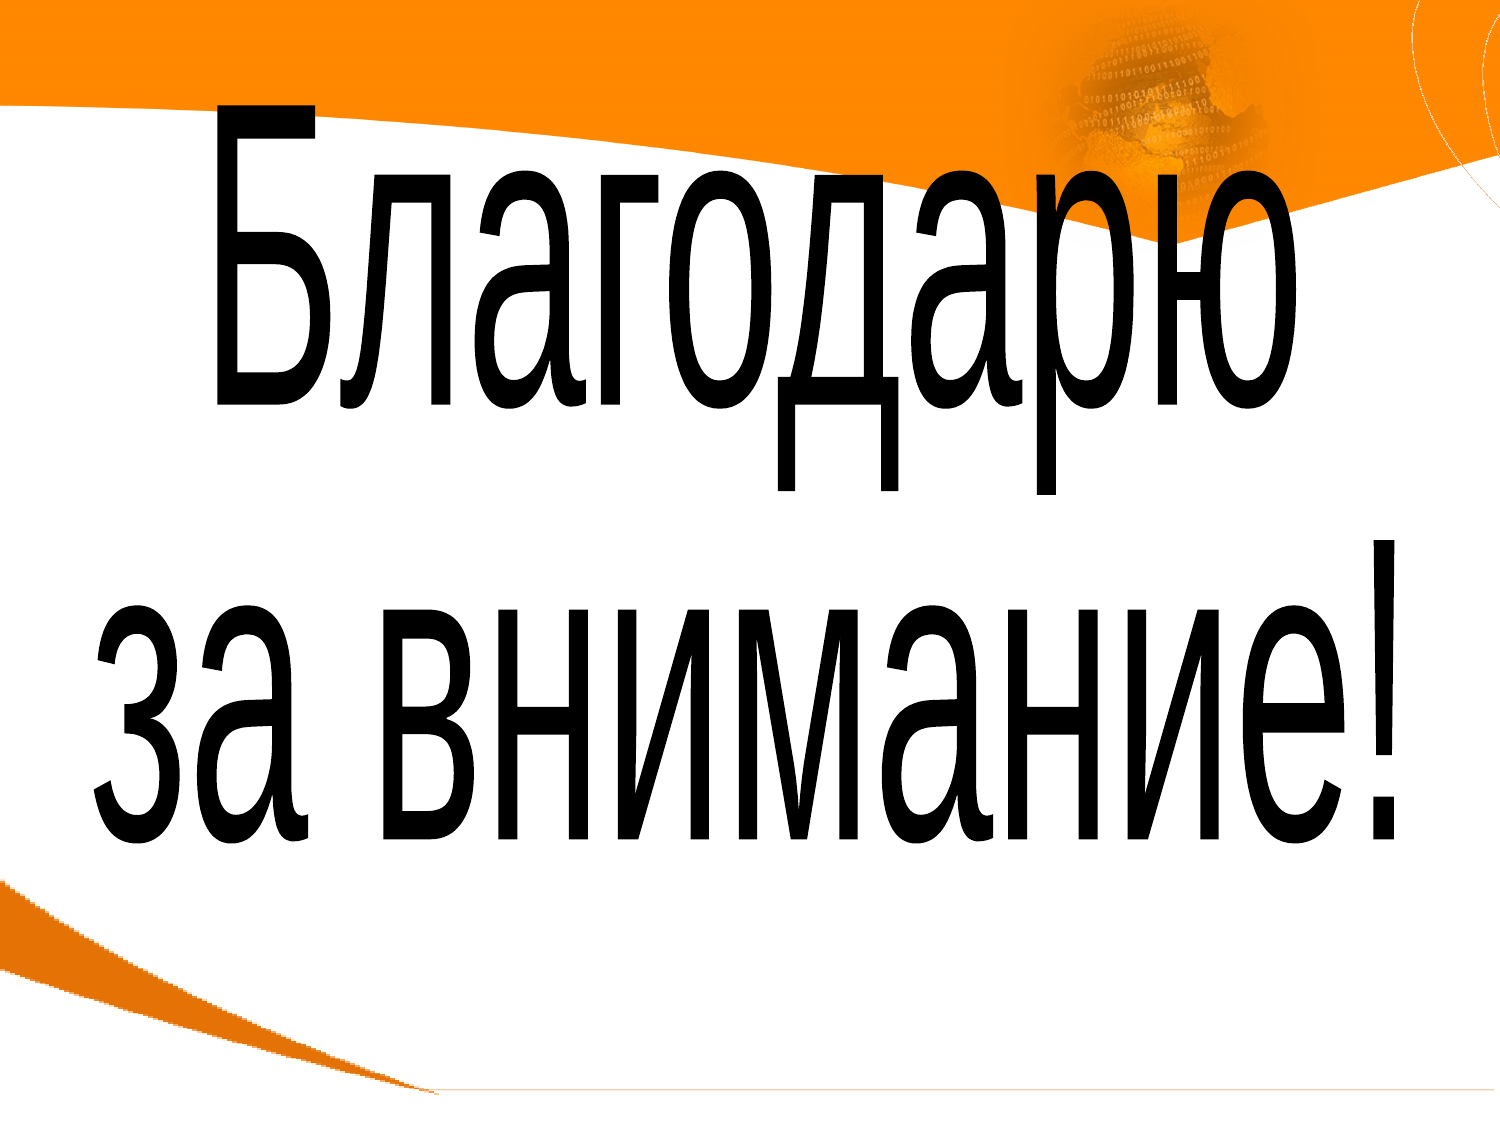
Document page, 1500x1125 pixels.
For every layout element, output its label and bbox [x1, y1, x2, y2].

picture [601, 175, 658, 246]
picture [1158, 175, 1176, 246]
picture [0, 0, 1500, 246]
picture [0, 803, 469, 1105]
